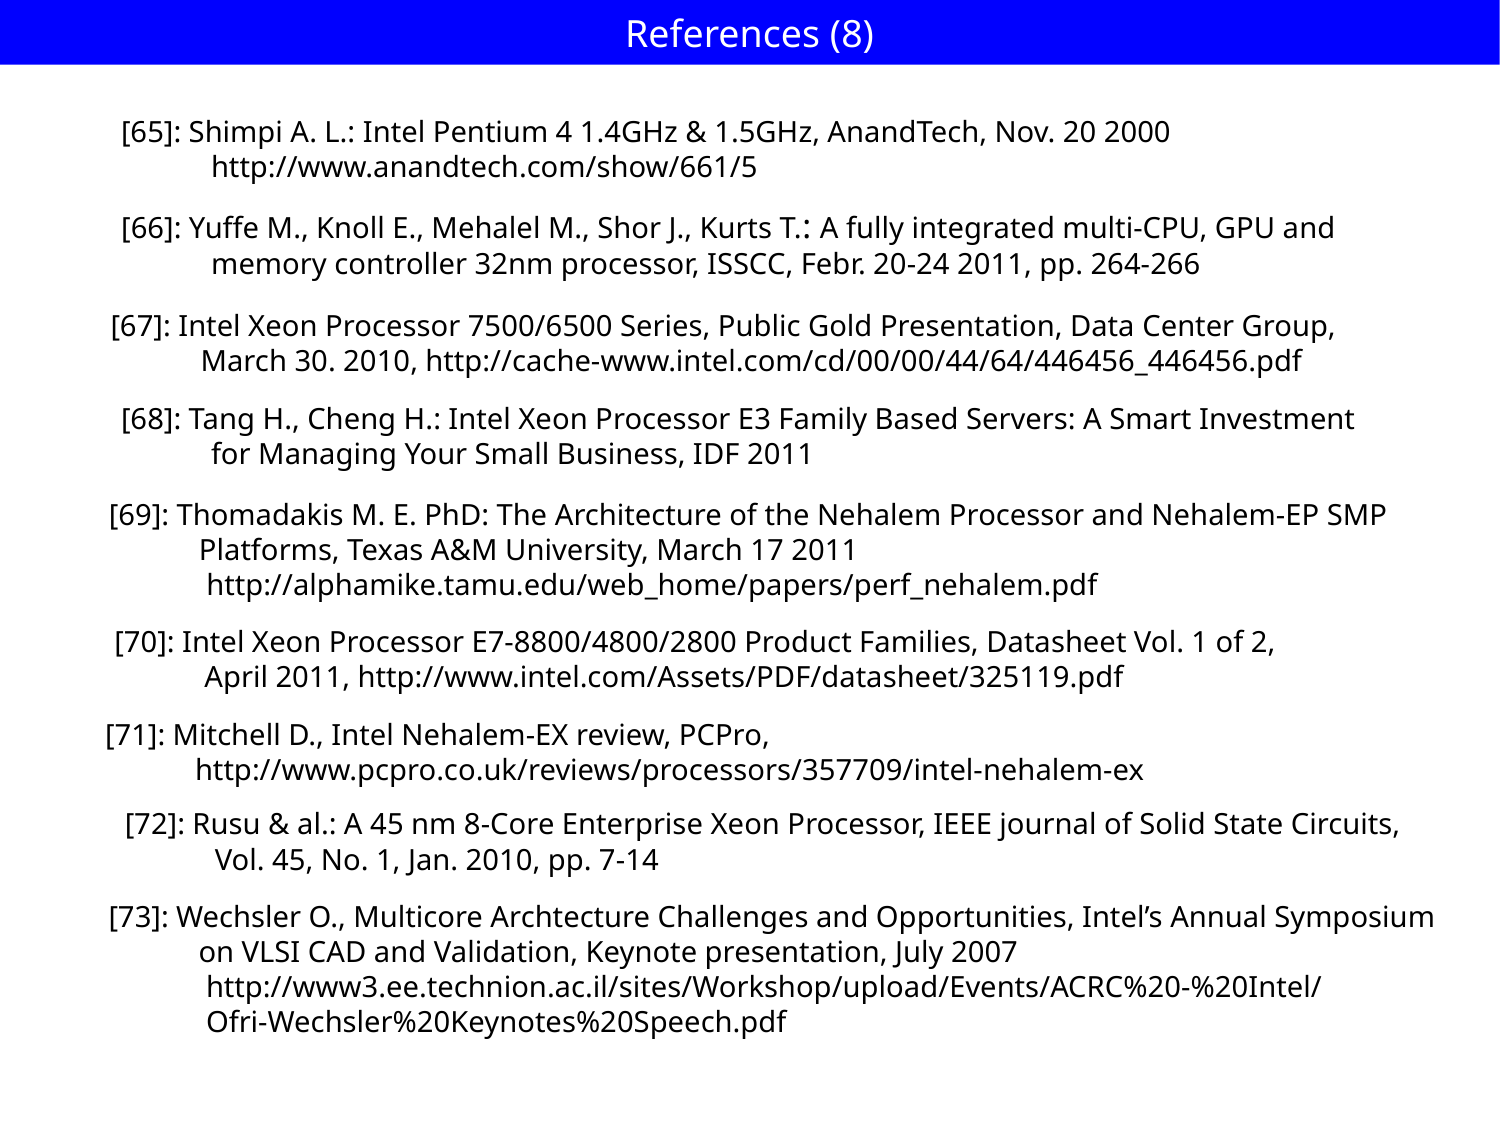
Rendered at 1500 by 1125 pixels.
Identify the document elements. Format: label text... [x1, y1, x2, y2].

text_box [68]: Tang H., Cheng H.: Intel Xeon Processor E3 Family Based Servers: A Smart Investment for Managing Your Small Business, IDF 2011 [106, 393, 1371, 478]
text_box [72]: Rusu & al.: A 45 nm 8-Core Enterprise Xeon Processor, IEEE journal of Solid State Circuits, Vol. 45, No. 1, Jan. 2010, pp. 7-14 [124, 805, 1409, 876]
text_box [69]: Thomadakis M. E. PhD: The Architecture of the Nehalem Processor and Nehalem-EP SMP Platforms, Texas A&M University, March 17 2011 http://alphamike.tamu.edu/web_home/papers/perf_nehalem.pdf [94, 488, 1404, 609]
text_box [65]: Shimpi A. L.: Intel Pentium 4 1.4GHz & 1.5GHz, AnandTech, Nov. 20 2000 http://www.anandtech.com/show/661/5 [106, 105, 1187, 191]
title References (8) [0, 0, 1500, 65]
text_box [70]: Intel Xeon Processor E7-8800/4800/2800 Product Families, Datasheet Vol. 1 of 2, April 2011, http://www.intel.com/Assets/PDF/datasheet/325119.pdf [99, 616, 1292, 701]
text_box [67]: Intel Xeon Processor 7500/6500 Series, Public Gold Presentation, Data Center Group, March 30. 2010, http://cache-www.intel.com/cd/00/00/44/64/446456_446456.pdf [95, 300, 1352, 385]
text_box [71]: Mitchell D., Intel Nehalem-EX review, PCPro, http://www.pcpro.co.uk/reviews/processors/357709/intel-nehalem-ex [90, 708, 1160, 794]
text_box [66]: Yuffe M., Knoll E., Mehalel M., Shor J., Kurts T.: A fully integrated multi-CPU, GPU and memory controller 32nm processor, ISSCC, Febr. 20-24 2011, pp. 264-266 [106, 197, 1359, 288]
text_box [73]: Wechsler O., Multicore Archtecture Challenges and Opportunities, Intel’s Annual Symposium on VLSI CAD and Validation, Keynote presentation, July 2007 http://www3.ee.technion.ac.il/sites/Workshop/upload/Events/ACRC%20-%20Intel/ Ofri-Wechsler%20Keynotes%20Speech.pdf [93, 890, 1452, 1046]
